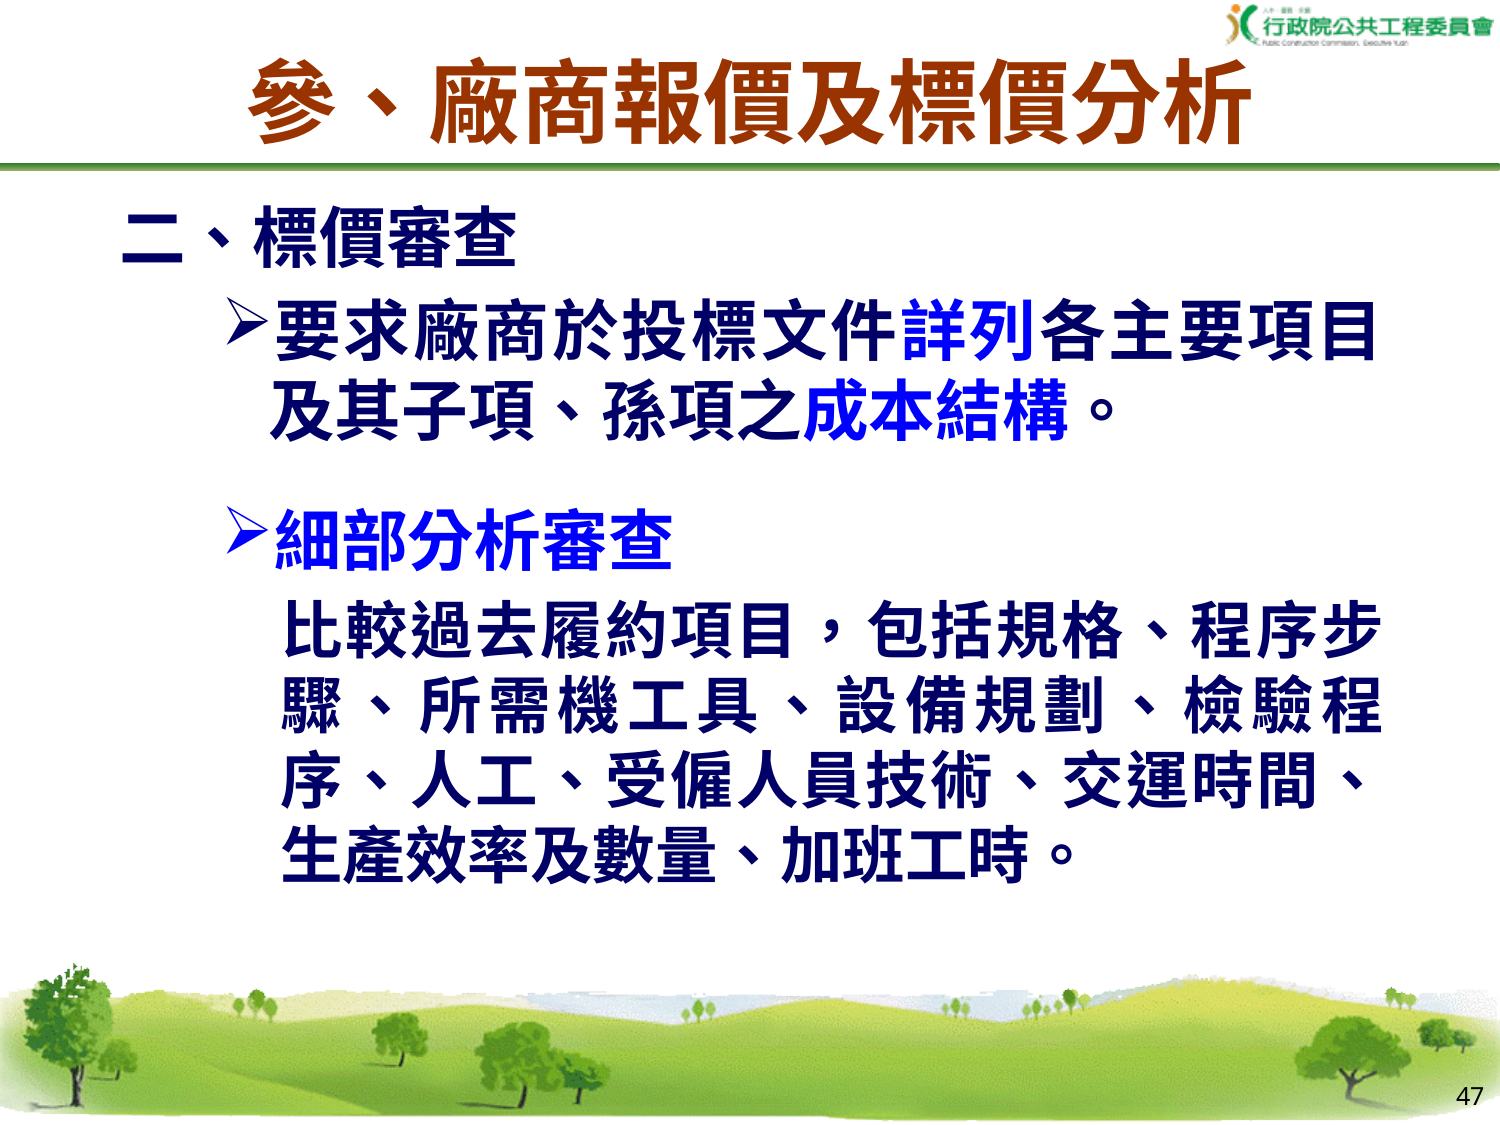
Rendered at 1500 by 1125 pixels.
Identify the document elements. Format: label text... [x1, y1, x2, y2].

picture [1225, 4, 1494, 46]
title 參、廠商報價及標價分析 [74, 36, 1425, 163]
picture [0, 945, 1500, 1125]
text_box 46 [1404, 1055, 1488, 1115]
list 二、標價審查 要求廠商於投標文件詳列各主要項目及其子項、孫項之成本結構。 細部分析審查 比較過去履約項目，包括規格、程序步驟、所需機工具、設備規劃、檢驗程序、人工、受僱人員技術、交運時間、生產效率及數量、加班工時。 [116, 195, 1387, 991]
